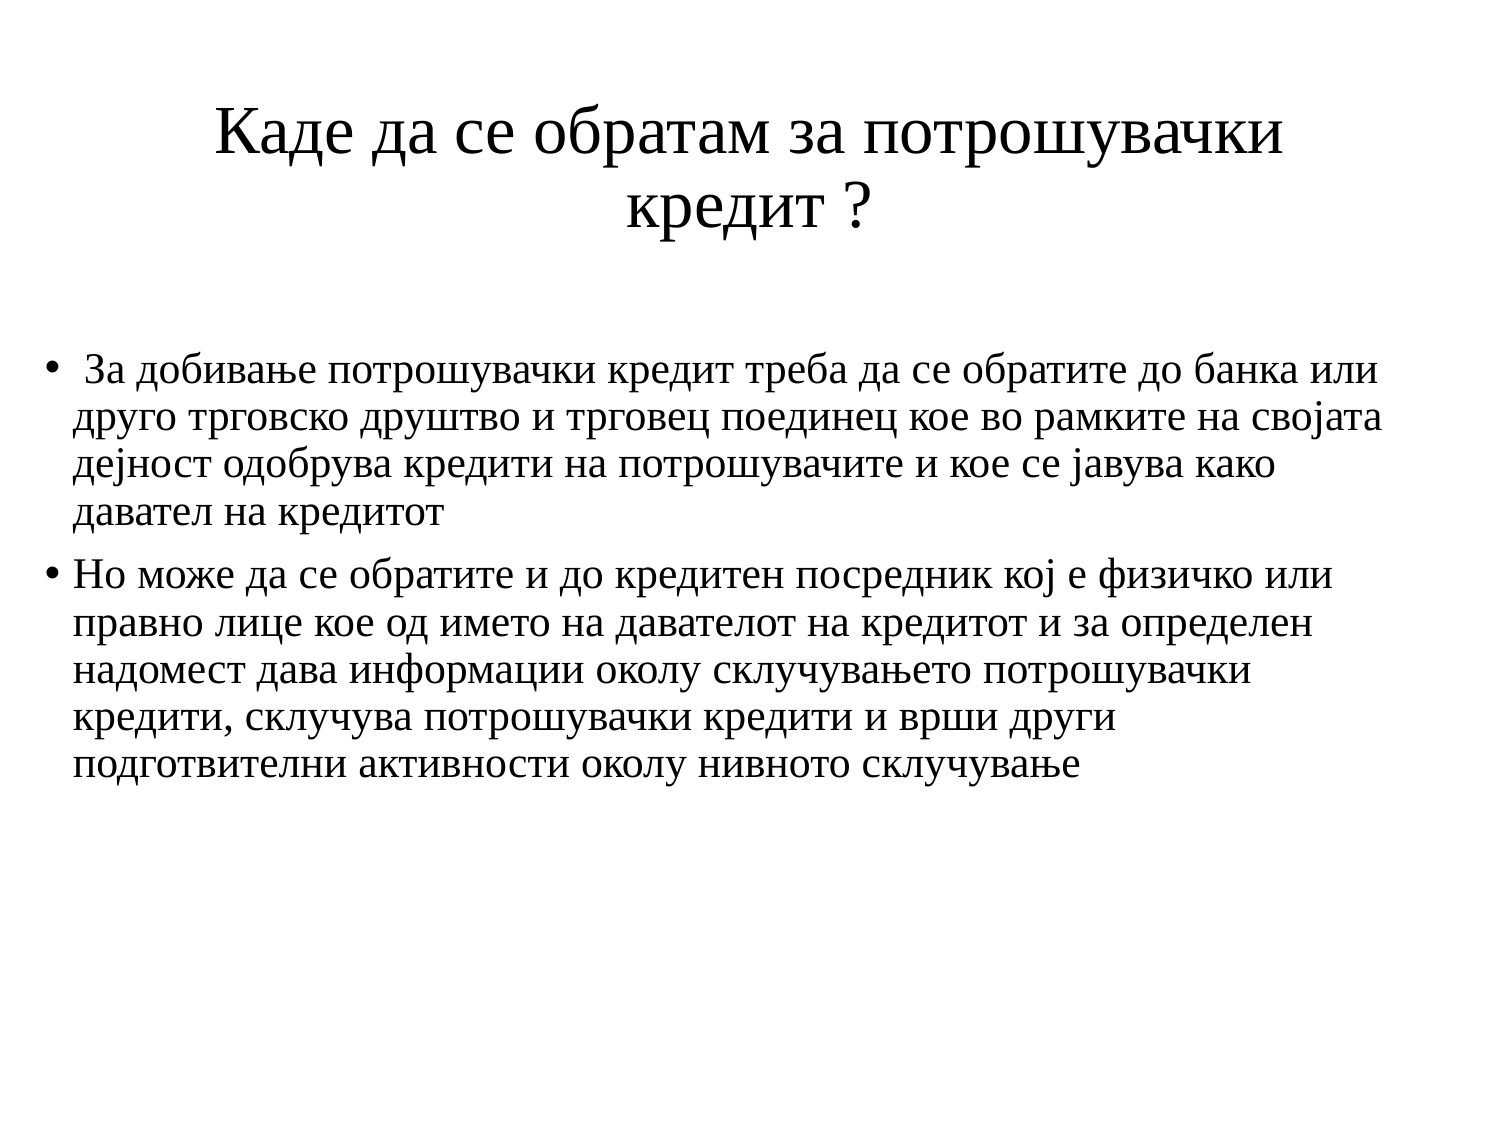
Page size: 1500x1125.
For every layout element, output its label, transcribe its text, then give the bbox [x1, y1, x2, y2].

title Каде да се обратам за потрошувачки кредит ? [103, 59, 1397, 268]
list За добивање потрошувачки кредит треба да се обратите до банка или друго трговско друштво и трговец поединец кое во рамките на својата дејност одобрува кредити на потрошувачите и кое се јавува како давател на кредитот Но може да се обратите и до кредитен посредник кој е физичко или правно лице кое од името на давателот на кредитот и за определен надомест дава информации околу склучувањето потрошувачки кредити, склучува потрошувачки кредити и врши други подготвителни активности околу нивното склучување [29, 268, 1416, 1043]
